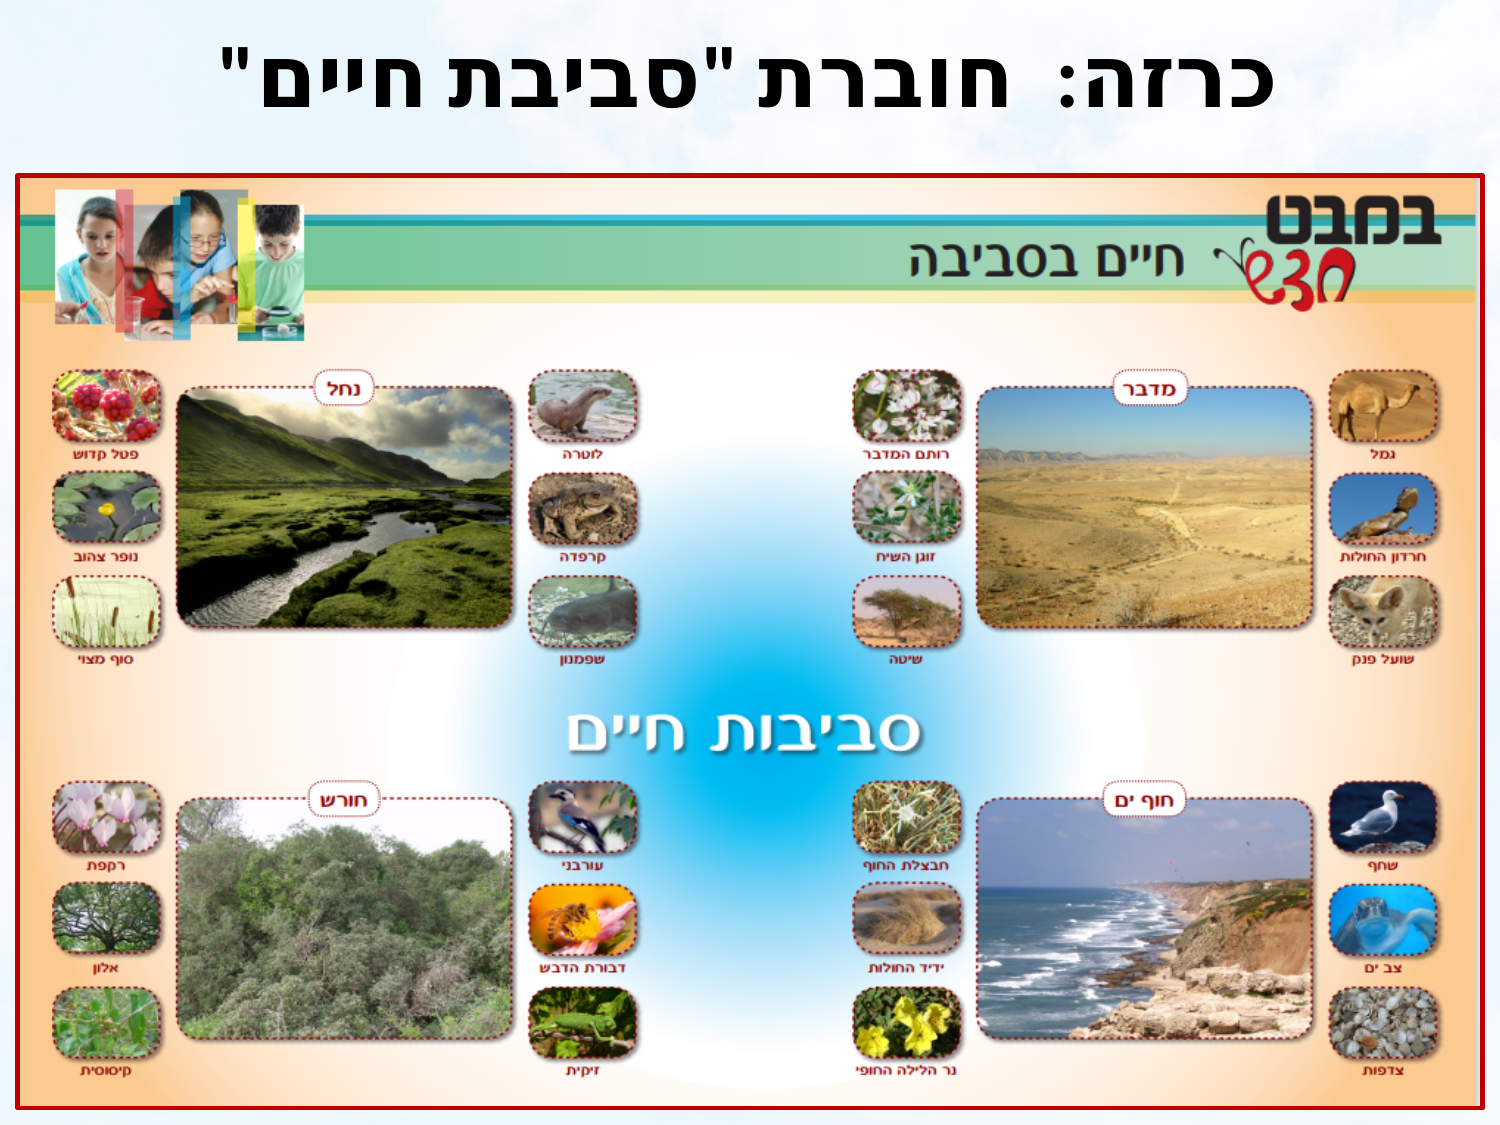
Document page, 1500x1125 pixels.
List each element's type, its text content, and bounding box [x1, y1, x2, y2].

picture [19, 177, 1481, 1106]
text_box כרזה: חוברת "סביבת חיים" [100, 37, 1395, 173]
